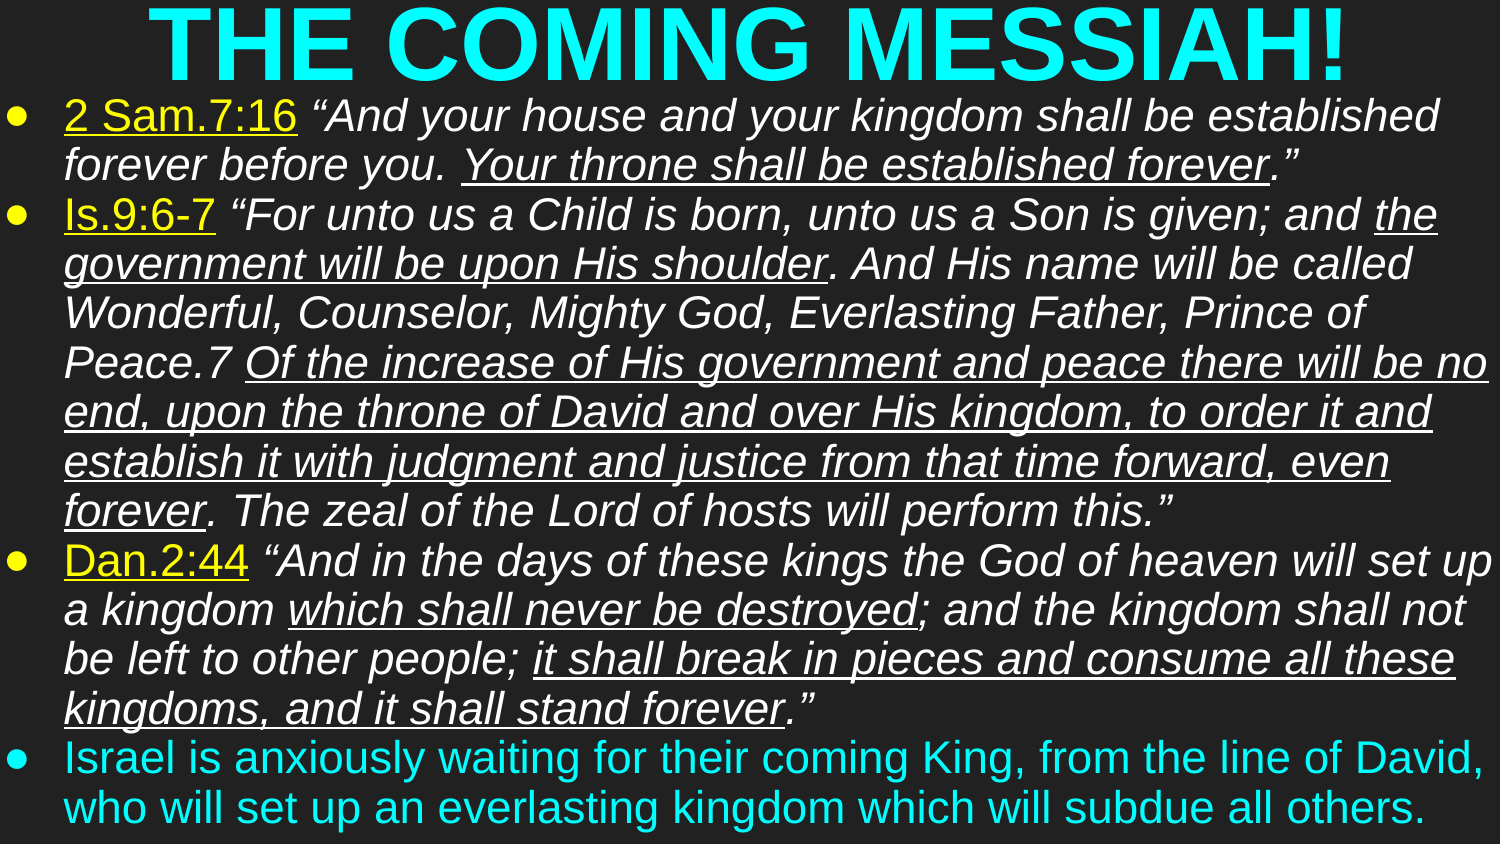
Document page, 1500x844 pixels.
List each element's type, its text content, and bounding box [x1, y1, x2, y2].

title THE COMING MESSIAH! [0, 0, 1500, 76]
subtitle 2 Sam.7:16 “And your house and your kingdom shall be established forever before you. Your throne shall be established forever.” Is.9:6-7 “For unto us a Child is born, unto us a Son is given; and the government will be upon His shoulder. And His name will be called Wonderful, Counselor, Mighty God, Everlasting Father, Prince of Peace.7 Of the increase of His government and peace there will be no end, upon the throne of David and over His kingdom, to order it and establish it with judgment and justice from that time forward, even forever. The zeal of the Lord of hosts will perform this.” Dan.2:44 “And in the days of these kings the God of heaven will set up a kingdom which shall never be destroyed; and the kingdom shall not be left to other people; it shall break in pieces and consume all these kingdoms, and it shall stand forever.” Israel is anxiously waiting for their coming King, from the line of David, who will set up an everlasting kingdom which will subdue all others. [0, 76, 1500, 844]
